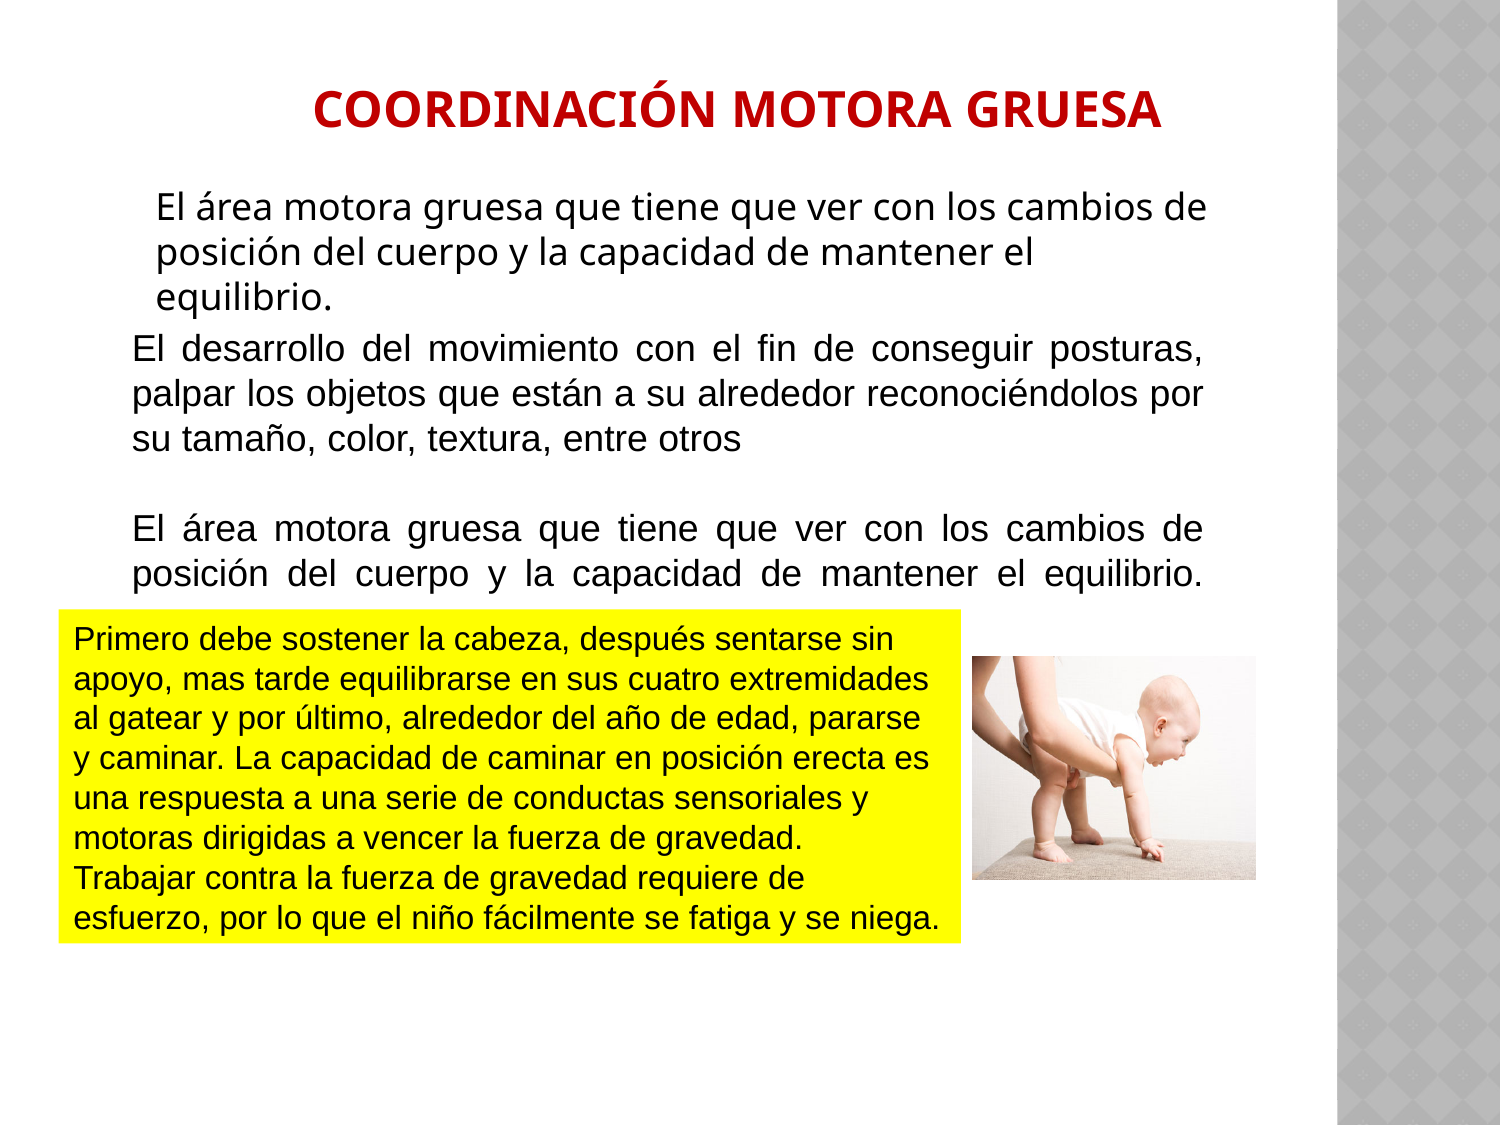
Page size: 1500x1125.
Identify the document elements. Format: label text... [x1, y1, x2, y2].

text_box El área motora gruesa que tiene que ver con los cambios de posición del cuerpo y la capacidad de mantener el equilibrio. [140, 175, 1231, 326]
text_box El desarrollo del movimiento con el fin de conseguir posturas, palpar los objetos que están a su alrededor reconociéndolos por su tamaño, color, textura, entre otros El área motora gruesa que tiene que ver con los cambios de posición del cuerpo y la capacidad de mantener el equilibrio. [117, 316, 1219, 647]
text_box Primero debe sostener la cabeza, después sentarse sin apoyo, mas tarde equilibrarse en sus cuatro extremidades al gatear y por último, alrededor del año de edad, pararse y caminar. La capacidad de caminar en posición erecta es una respuesta a una serie de conductas sensoriales y motoras dirigidas a vencer la fuerza de gravedad. Trabajar contra la fuerza de gravedad requiere de esfuerzo, por lo que el niño fácilmente se fatiga y se niega. [58, 609, 961, 944]
picture [972, 655, 1256, 881]
text_box COORDINACIÓN MOTORA GRUESA [246, 70, 1254, 145]
